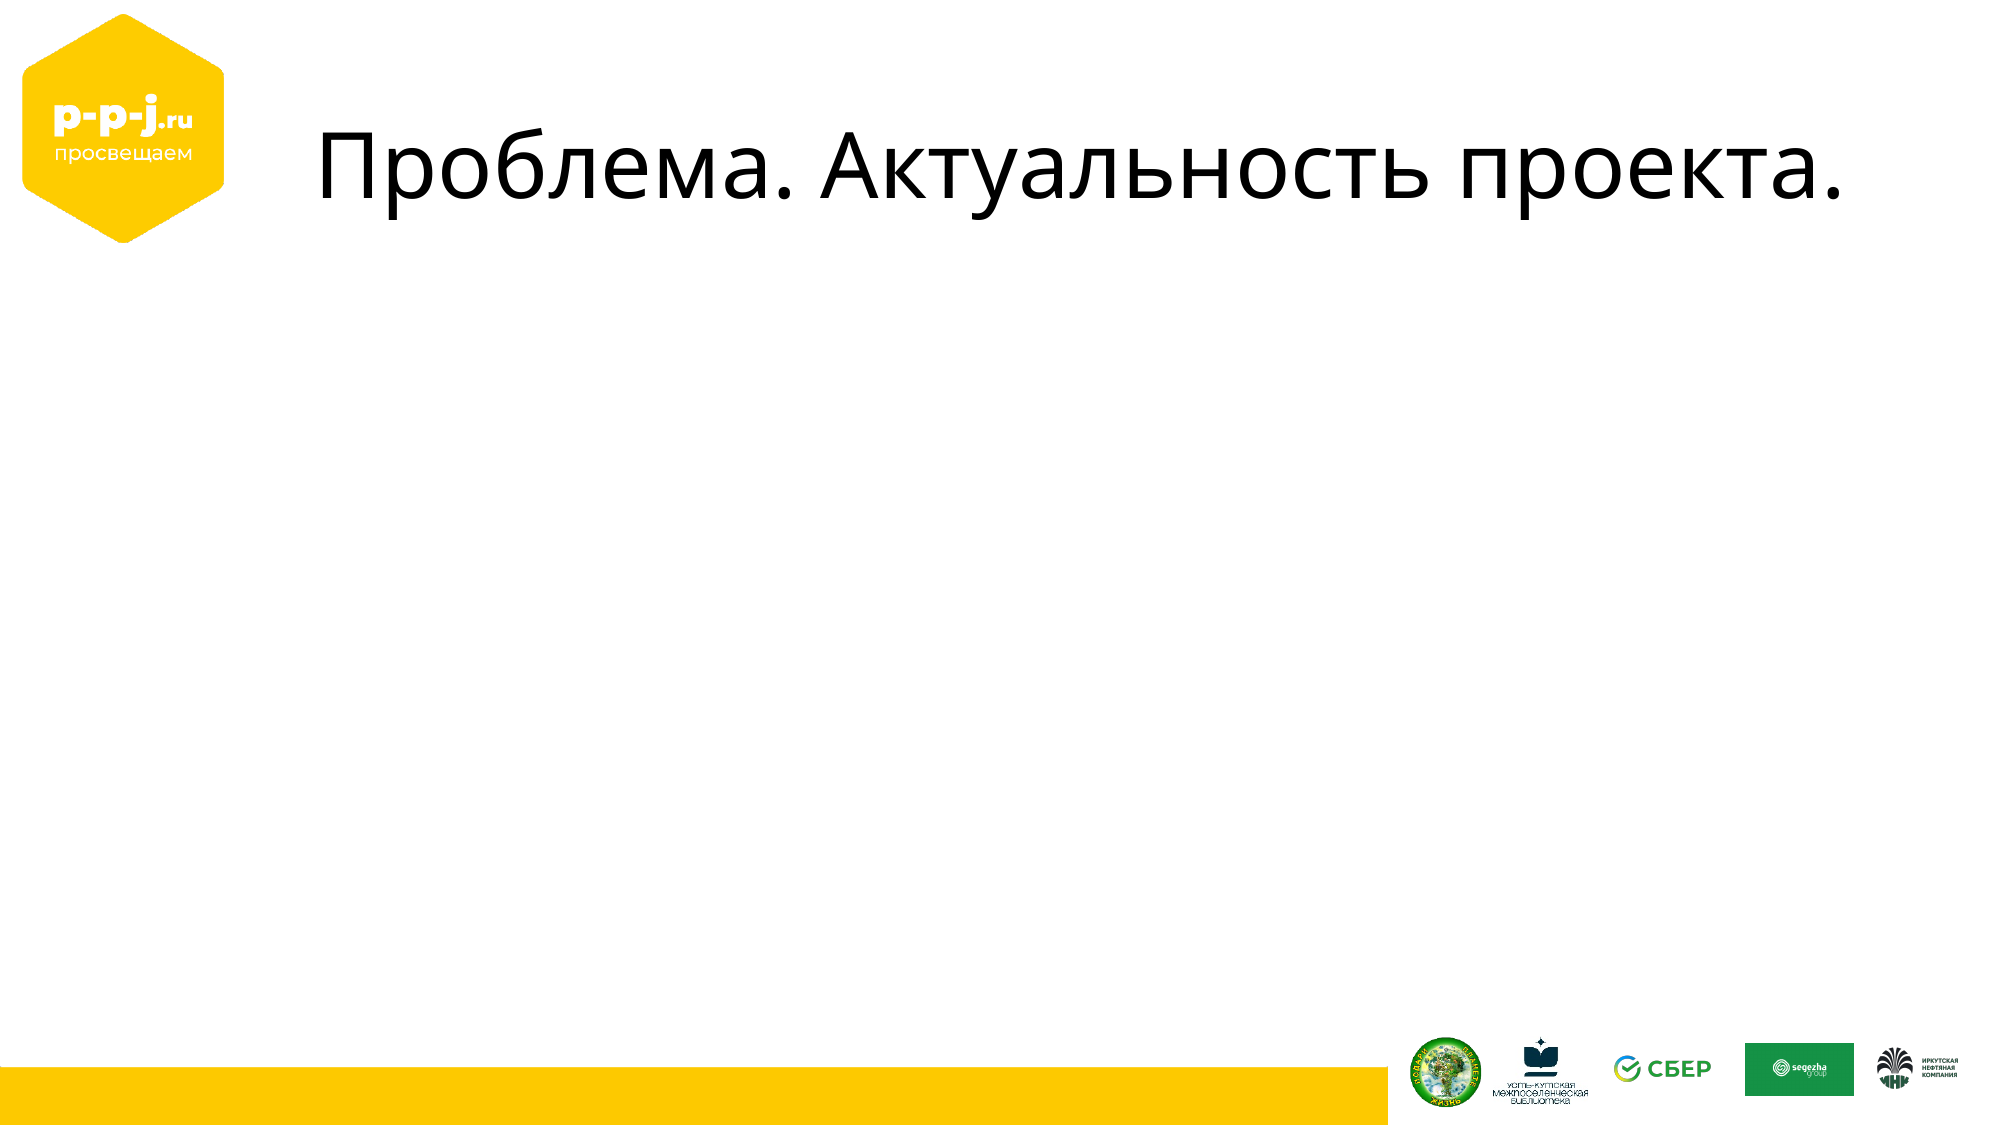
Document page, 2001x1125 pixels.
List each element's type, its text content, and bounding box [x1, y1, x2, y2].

title Проблема. Актуальность проекта. [137, 59, 1863, 278]
picture [22, 14, 224, 243]
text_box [1409, 1022, 1961, 1116]
picture [0, 1066, 1388, 1125]
